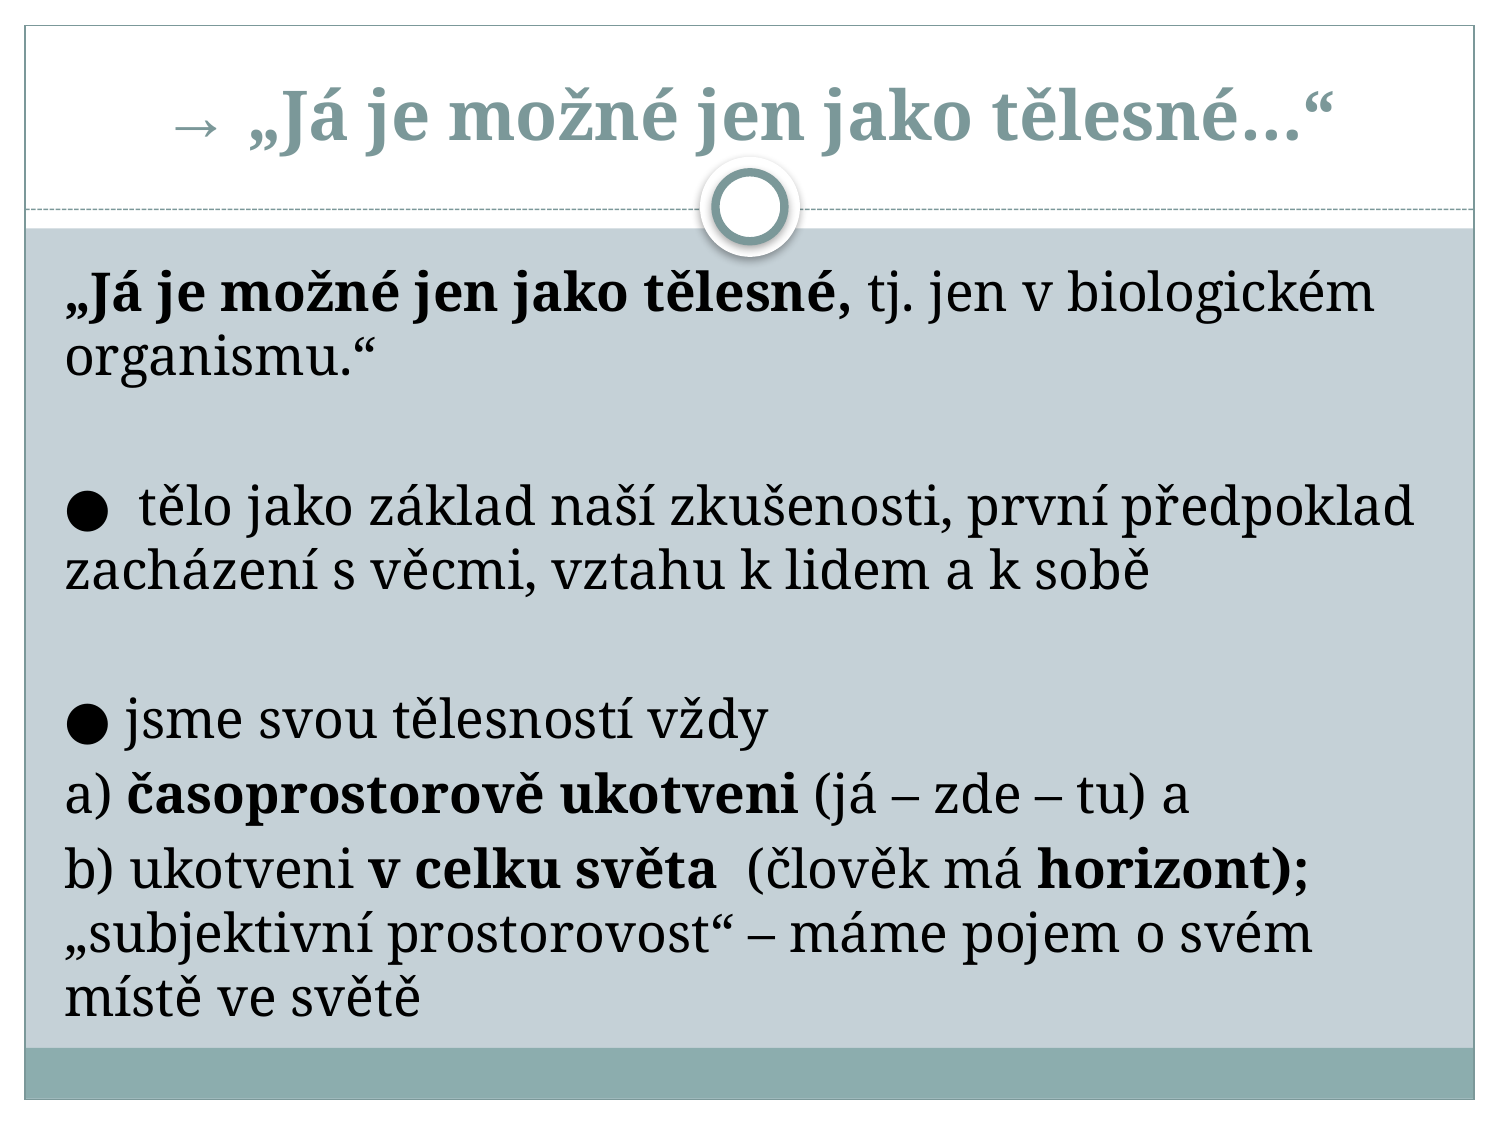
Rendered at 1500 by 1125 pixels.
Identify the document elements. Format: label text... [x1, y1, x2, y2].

list „Já je možné jen jako tělesné, tj. jen v biologickém organismu.“ ● tělo jako základ naší zkušenosti, první předpoklad zacházení s věcmi, vztahu k lidem a k sobě ● jsme svou tělesností vždy a) časoprostorově ukotveni (já – zde – tu) a b) ukotveni v celku světa (člověk má horizont); „subjektivní prostorovost“ – máme pojem o svém místě ve světě [49, 250, 1445, 1083]
title → „Já je možné jen jako tělesné…“ [49, 37, 1450, 162]
